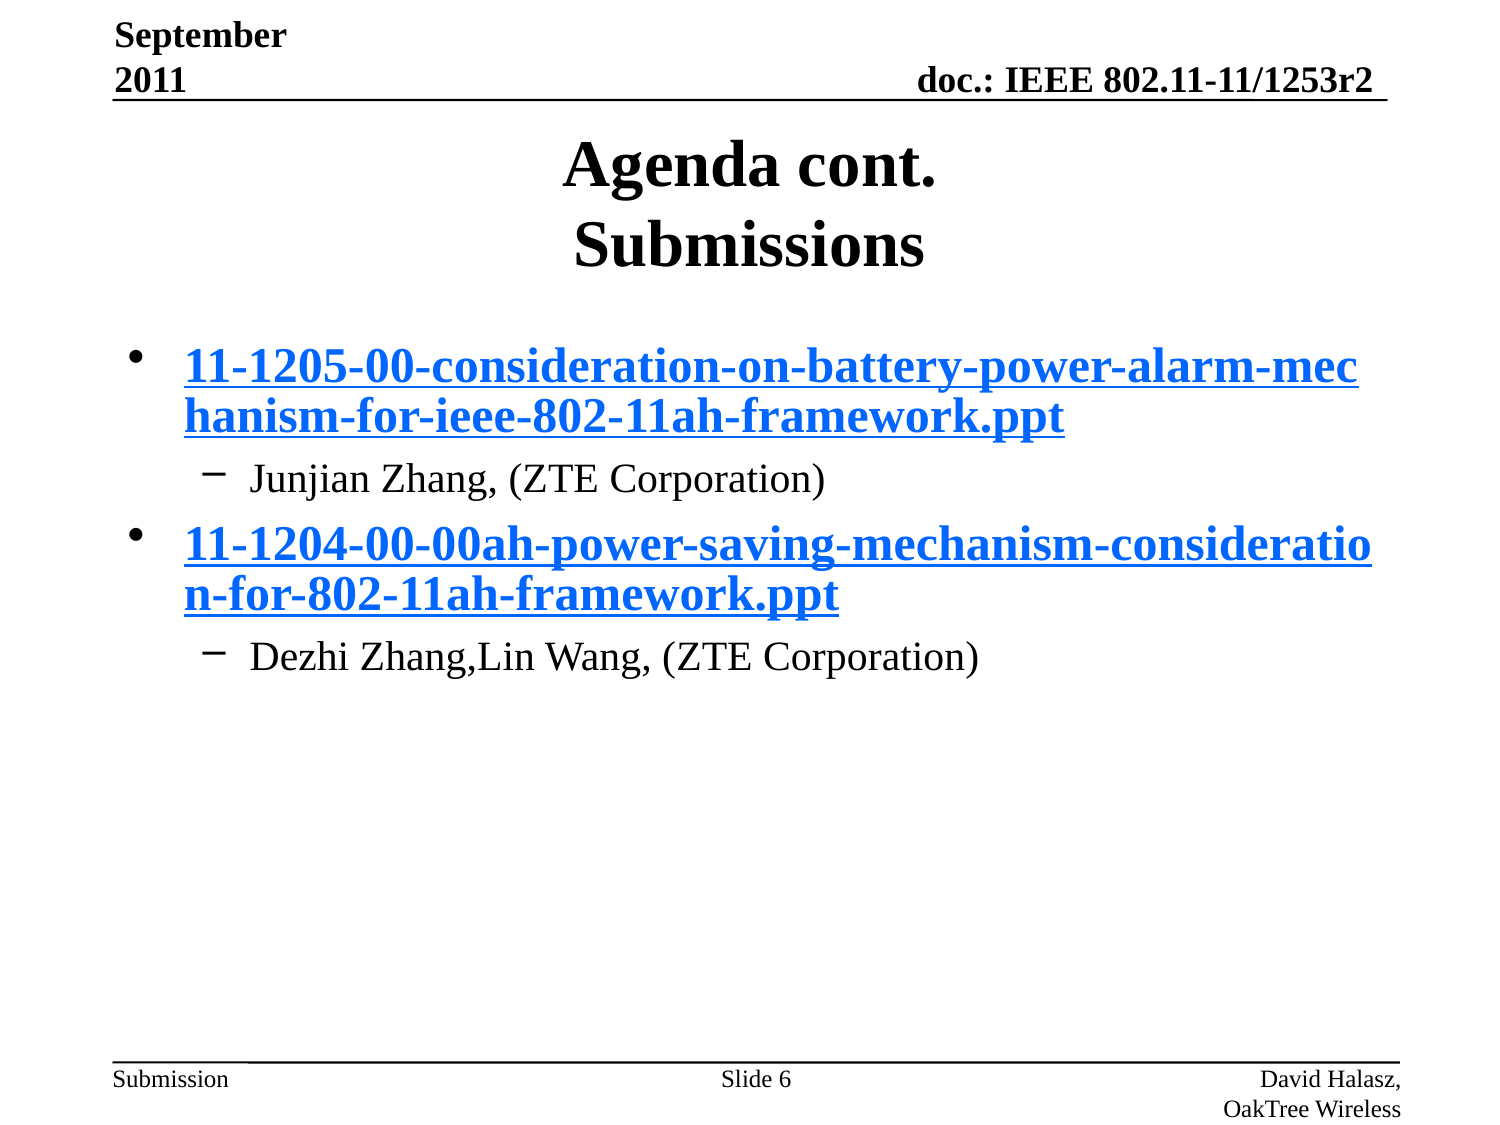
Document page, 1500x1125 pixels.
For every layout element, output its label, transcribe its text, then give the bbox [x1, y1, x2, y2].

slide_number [114, 54, 333, 101]
footer David Halasz, OakTree Wireless [1185, 1061, 1402, 1093]
list 11-1205-00-consideration-on-battery-power-alarm-mechanism-for-ieee-802-11ah-framework.ppt Junjian Zhang, (ZTE Corporation) 11-1204-00-00ah-power-saving-mechanism-consideration-for-802-11ah-framework.ppt Dezhi Zhang,Lin Wang, (ZTE Corporation) [112, 324, 1388, 1001]
title Agenda cont. Submissions [112, 112, 1388, 288]
slide_number Slide 6 [712, 1061, 800, 1093]
